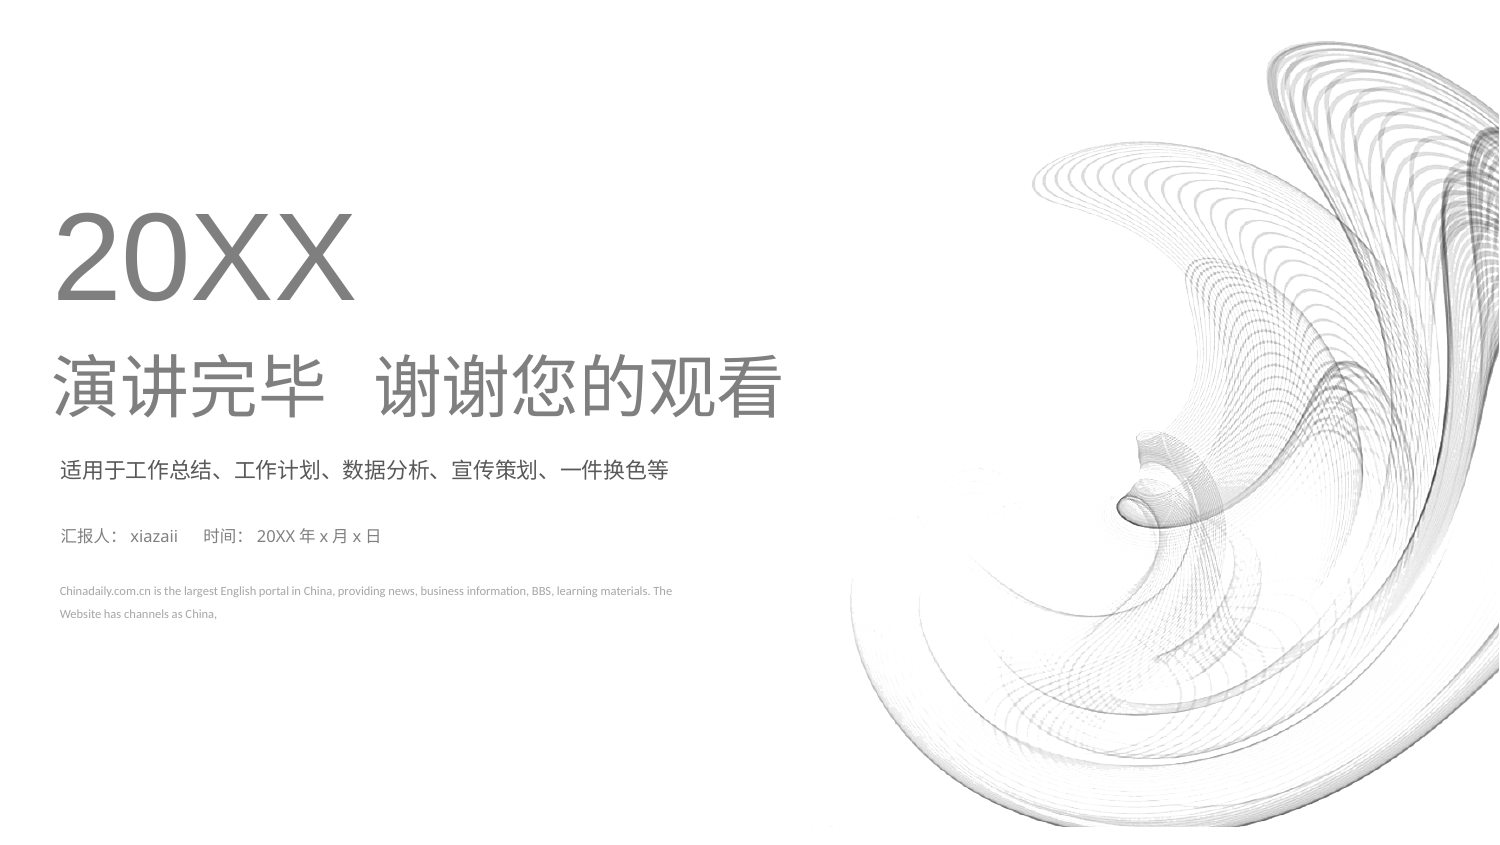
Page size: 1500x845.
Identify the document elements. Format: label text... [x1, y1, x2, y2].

text_box 20XX [40, 94, 424, 331]
text_box 汇报人：xiazaii 时间：20XX年x月x日 [60, 525, 498, 546]
picture [787, 0, 1499, 827]
text_box Chinadaily.com.cn is the largest English portal in China, providing news, business information, BBS, learning materials. The Website has channels as China, [51, 571, 716, 625]
text_box 适用于工作总结、工作计划、数据分析、宣传策划、一件换色等 [60, 456, 676, 483]
text_box 演讲完毕 谢谢您的观看 [40, 296, 787, 432]
